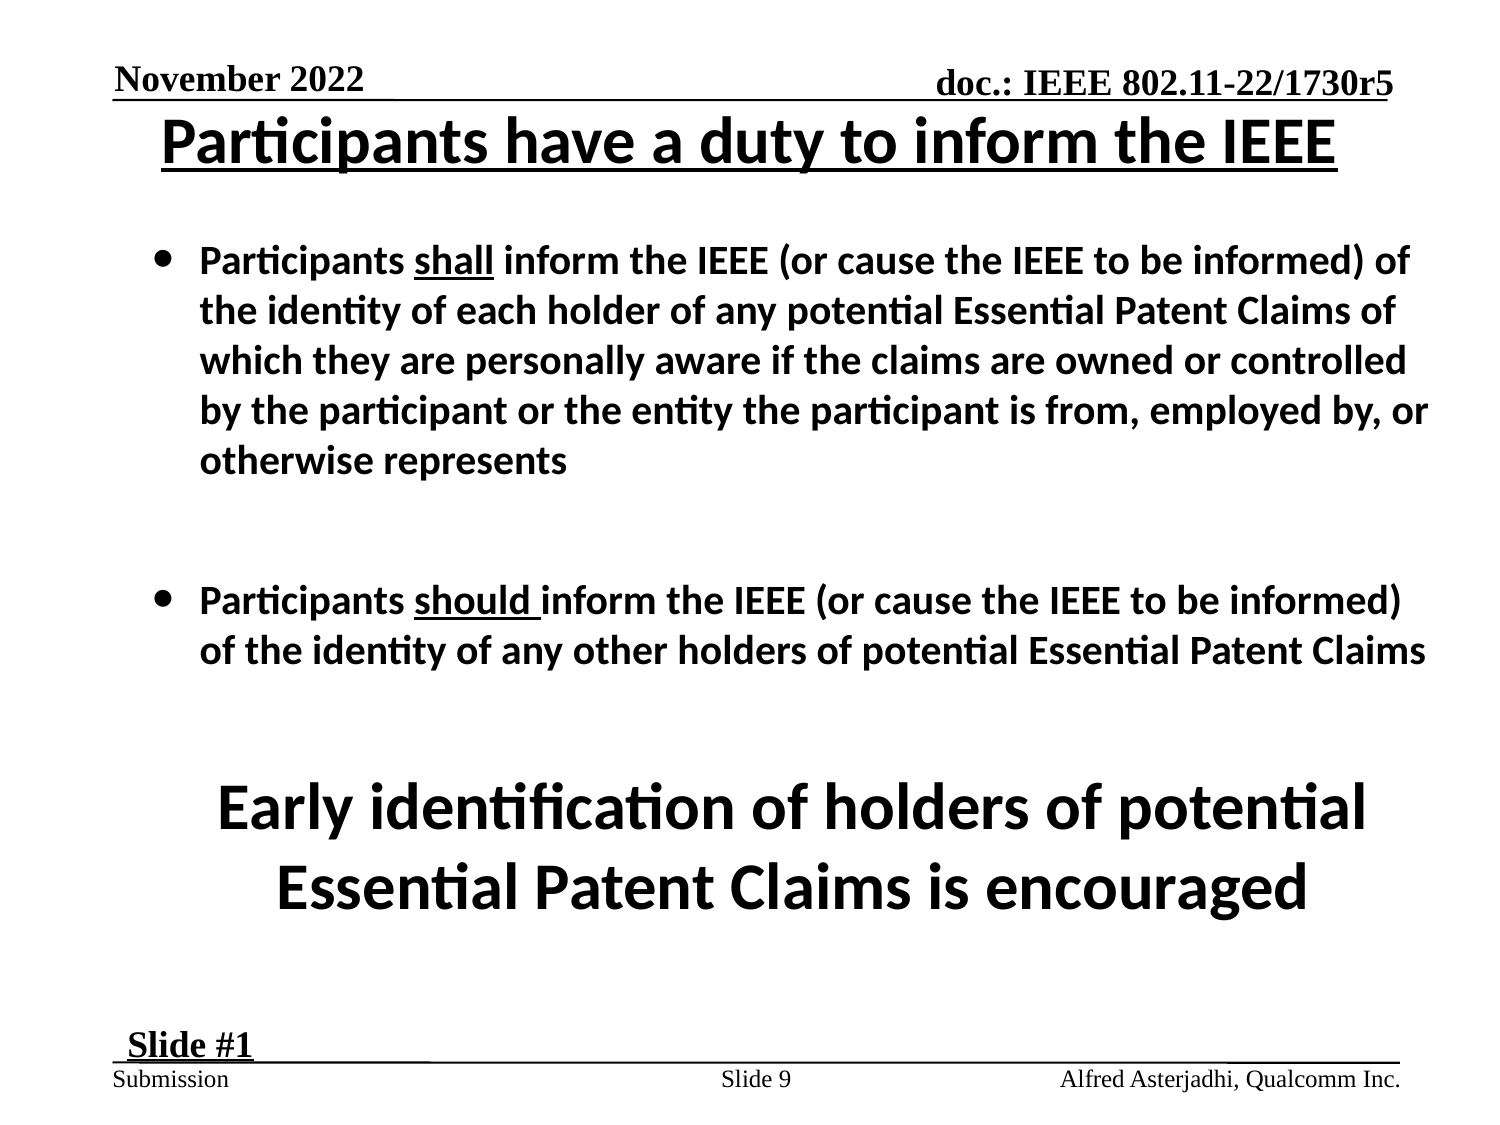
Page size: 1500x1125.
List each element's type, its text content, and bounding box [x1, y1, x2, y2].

title Participants have a duty to inform the IEEE [112, 112, 1388, 163]
list Participants shall inform the IEEE (or cause the IEEE to be informed) of the identity of each holder of any potential Essential Patent Claims of which they are personally aware if the claims are owned or controlled by the participant or the entity the participant is from, employed by, or otherwise represents Participants should inform the IEEE (or cause the IEEE to be informed) of the identity of any other holders of potential Essential Patent Claims Early identification of holders of potential Essential Patent Claims is encouraged [62, 224, 1451, 901]
slide_number Slide 9 [712, 1061, 800, 1123]
footer Alfred Asterjadhi, Qualcomm Inc. [878, 1061, 1402, 1093]
text_box Slide #1 [112, 1012, 269, 1073]
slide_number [114, 54, 493, 100]
